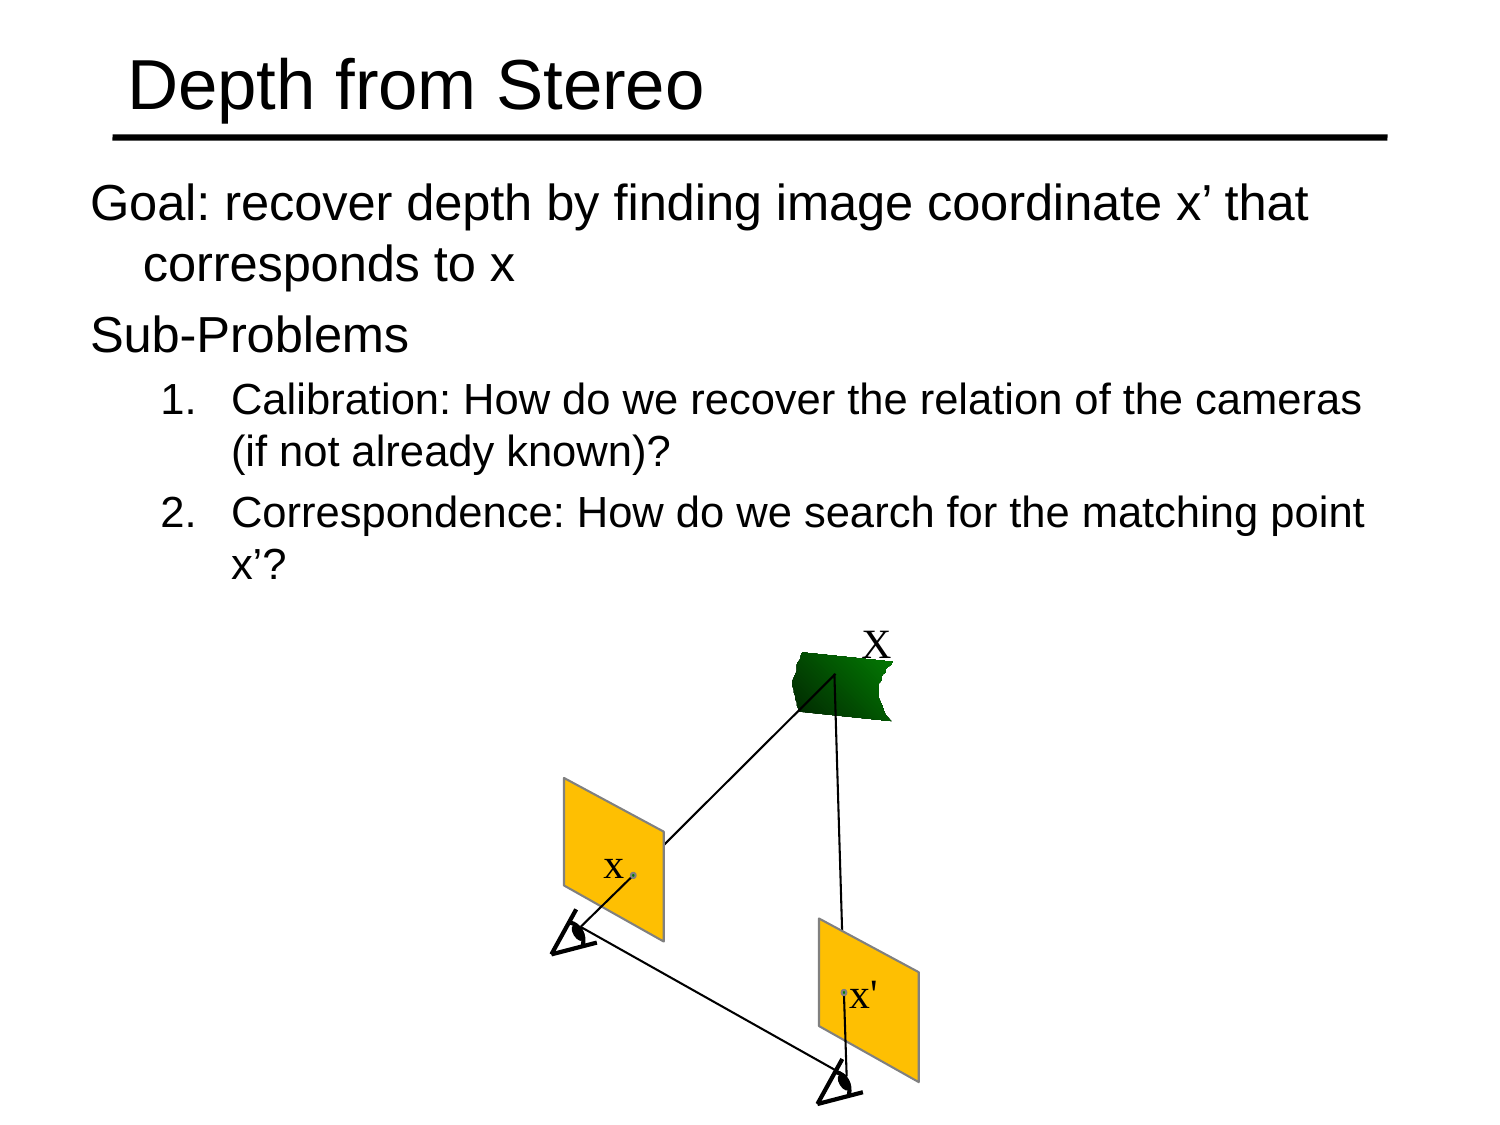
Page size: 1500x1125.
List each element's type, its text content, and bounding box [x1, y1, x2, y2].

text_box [551, 615, 920, 1105]
title Depth from Stereo [112, 12, 1388, 150]
list Goal: recover depth by finding image coordinate x’ that corresponds to x Sub-Problems Calibration: How do we recover the relation of the cameras (if not already known)? Correspondence: How do we search for the matching point x’? [75, 162, 1425, 600]
